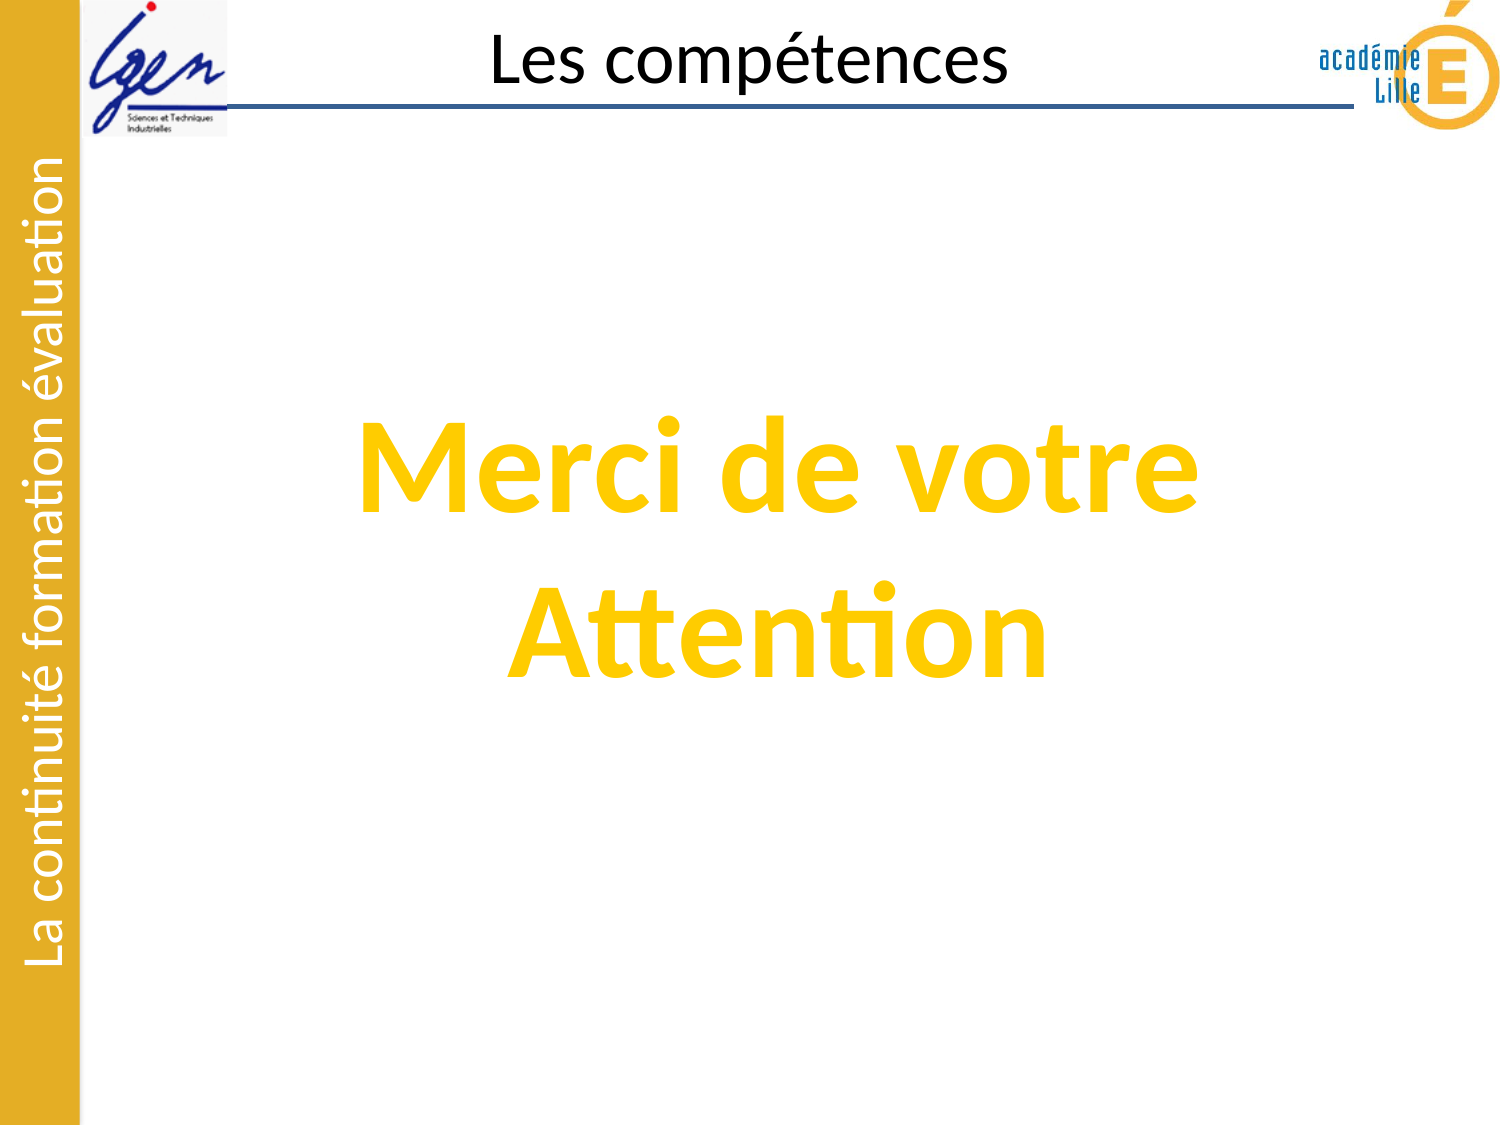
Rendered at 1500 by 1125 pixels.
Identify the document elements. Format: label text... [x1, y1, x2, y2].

text_box Merci de votre Attention [206, 367, 1353, 713]
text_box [81, 0, 1500, 138]
text_box La continuité formation évaluation [0, 0, 80, 1125]
